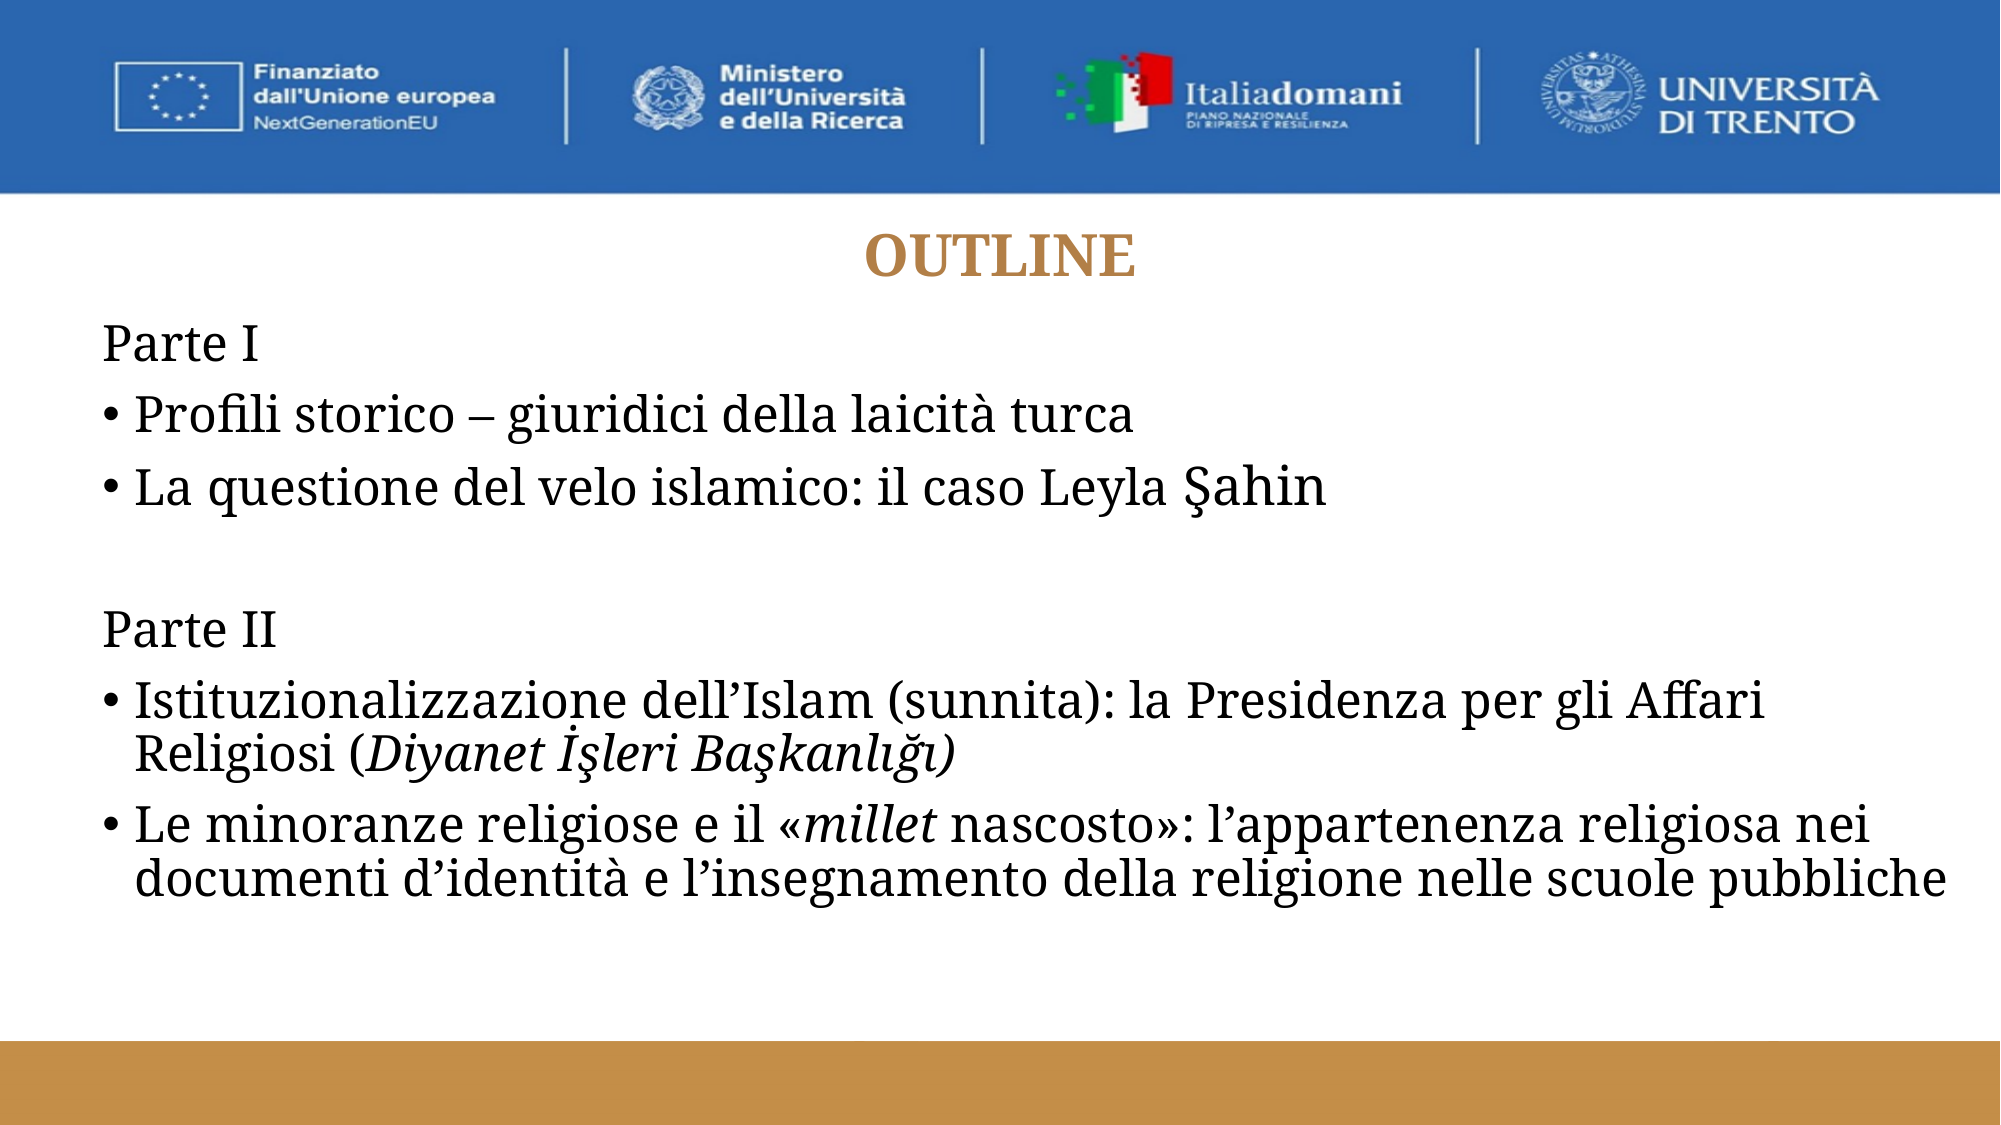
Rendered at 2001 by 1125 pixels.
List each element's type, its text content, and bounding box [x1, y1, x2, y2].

picture [0, 1041, 2000, 1125]
title OUTLINE [137, 219, 1863, 310]
list Parte I Profili storico – giuridici della laicità turca La questione del velo islamico: il caso Leyla Şahin Parte II Istituzionalizzazione dell’Islam (sunnita): la Presidenza per gli Affari Religiosi (Diyanet İşleri Başkanlığı) Le minoranze religiose e il «millet nascosto»: l’appartenenza religiosa nei documenti d’identità e l’insegnamento della religione nelle scuole pubbliche [87, 310, 1967, 958]
picture [0, 0, 2000, 198]
